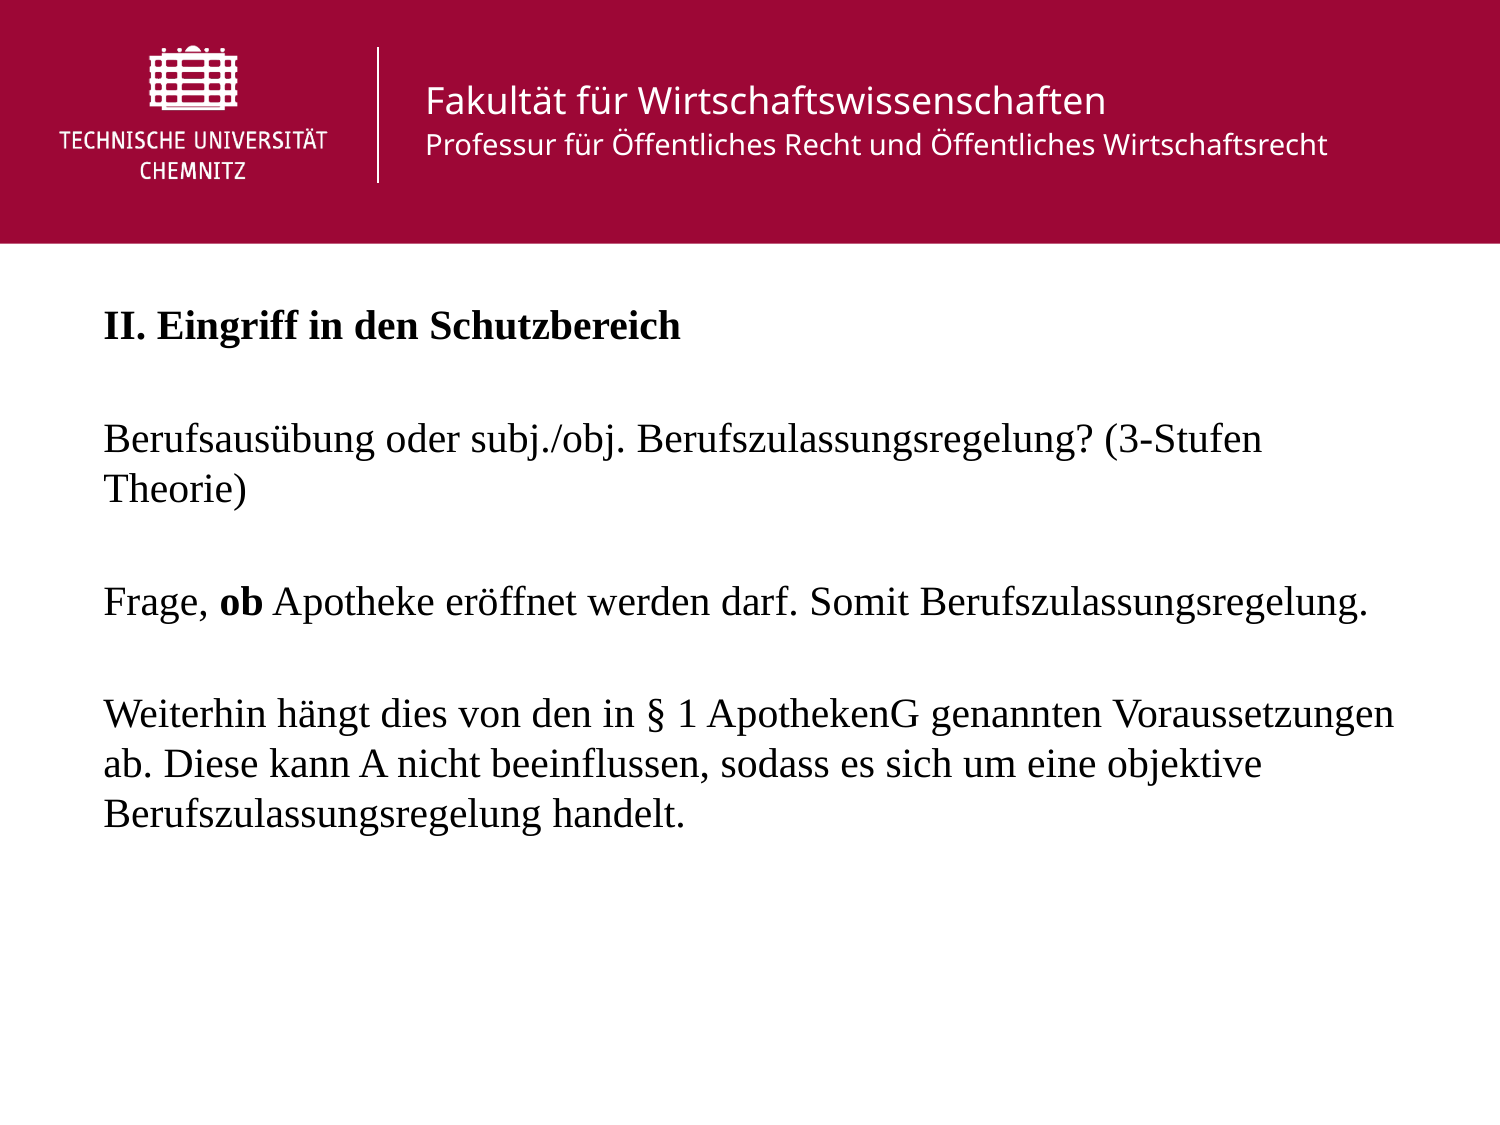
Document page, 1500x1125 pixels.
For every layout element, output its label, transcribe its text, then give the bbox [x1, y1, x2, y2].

list II. Eingriff in den Schutzbereich Berufsausübung oder subj./obj. Berufszulassungsregelung? (3-Stufen Theorie) Frage, ob Apotheke eröffnet werden darf. Somit Berufszulassungsregelung. Weiterhin hängt dies von den in § 1 ApothekenG genannten Voraussetzungen ab. Diese kann A nicht beeinflussen, sodass es sich um eine objektive Berufszulassungsregelung handelt. [88, 290, 1418, 1024]
picture [2, 0, 384, 236]
